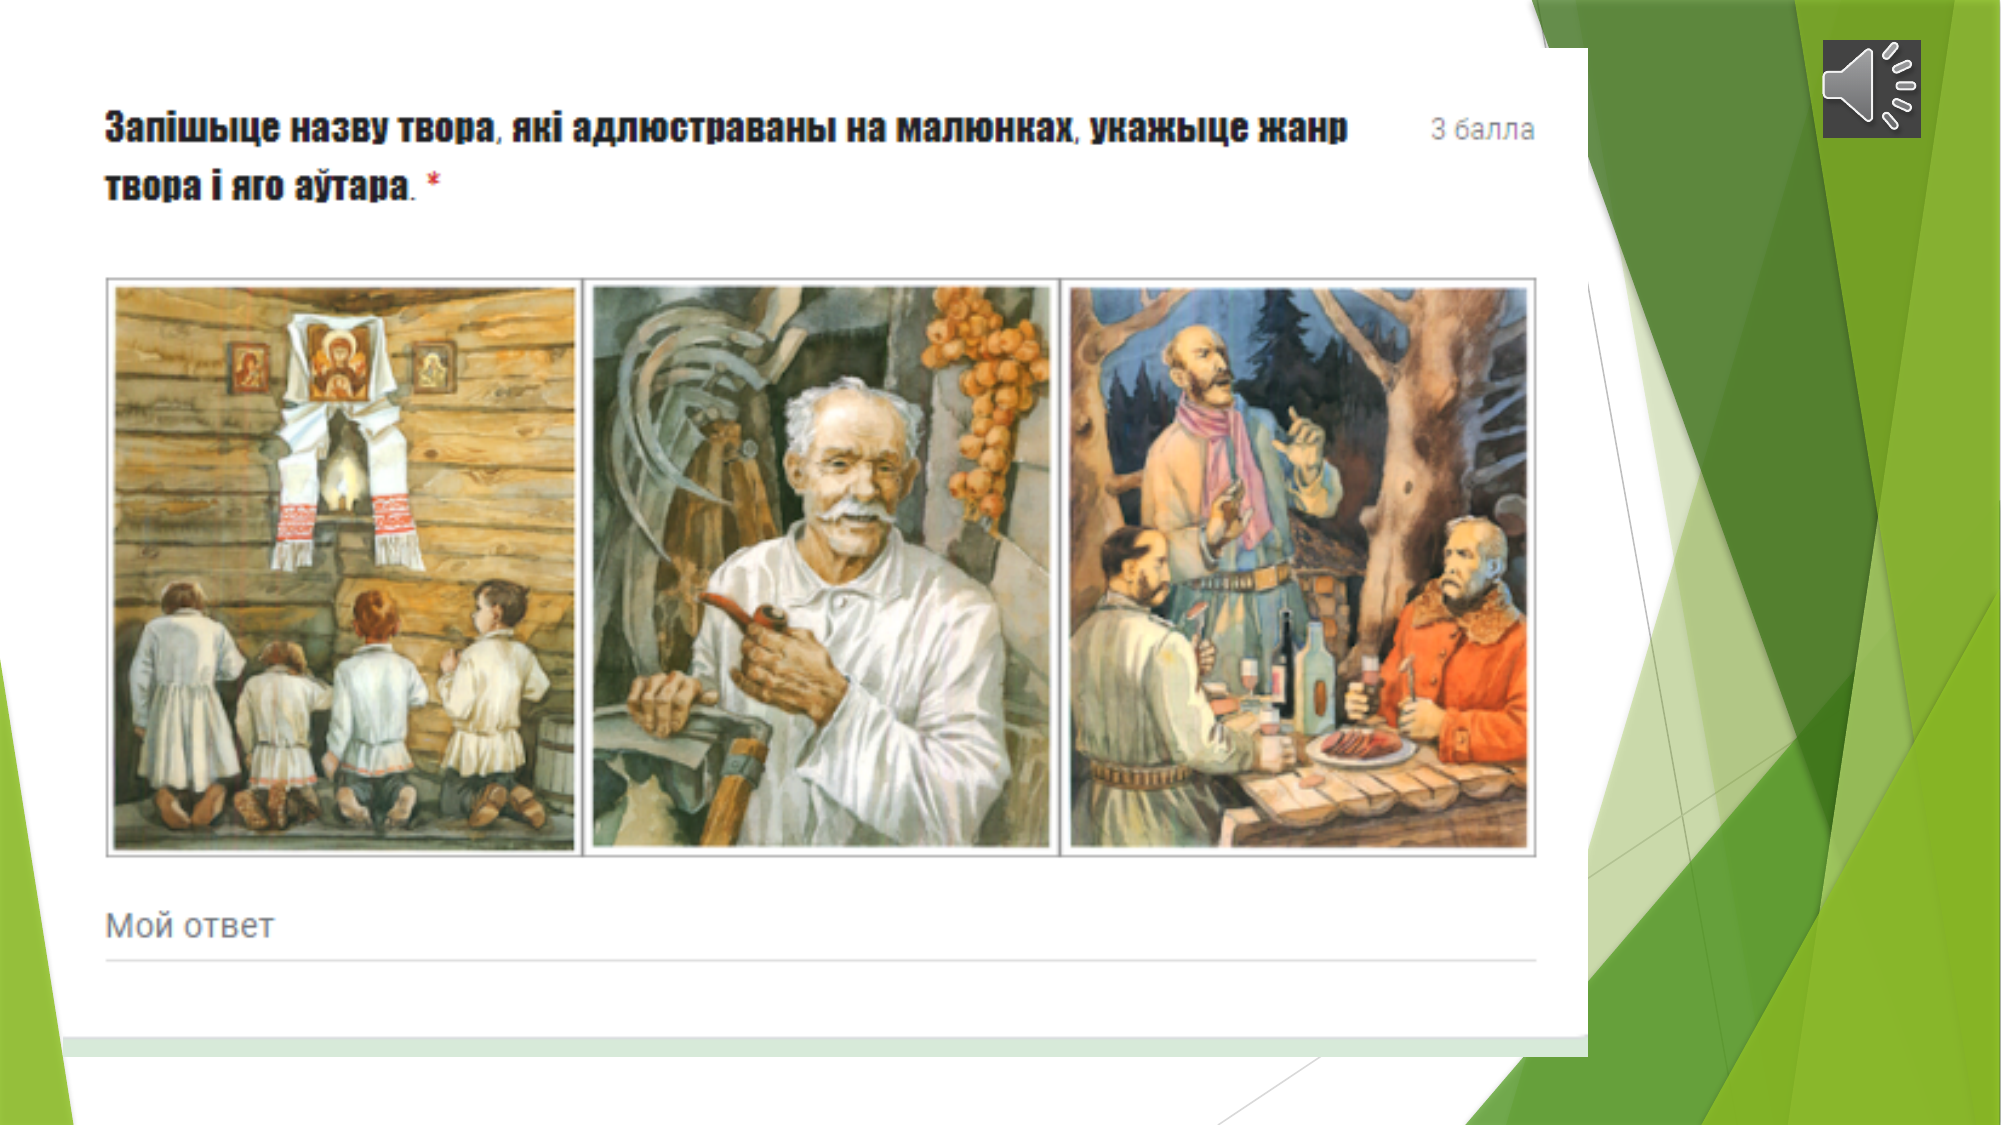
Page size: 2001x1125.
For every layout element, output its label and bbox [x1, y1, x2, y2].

picture [1821, 38, 1923, 140]
list [63, 47, 1589, 1057]
